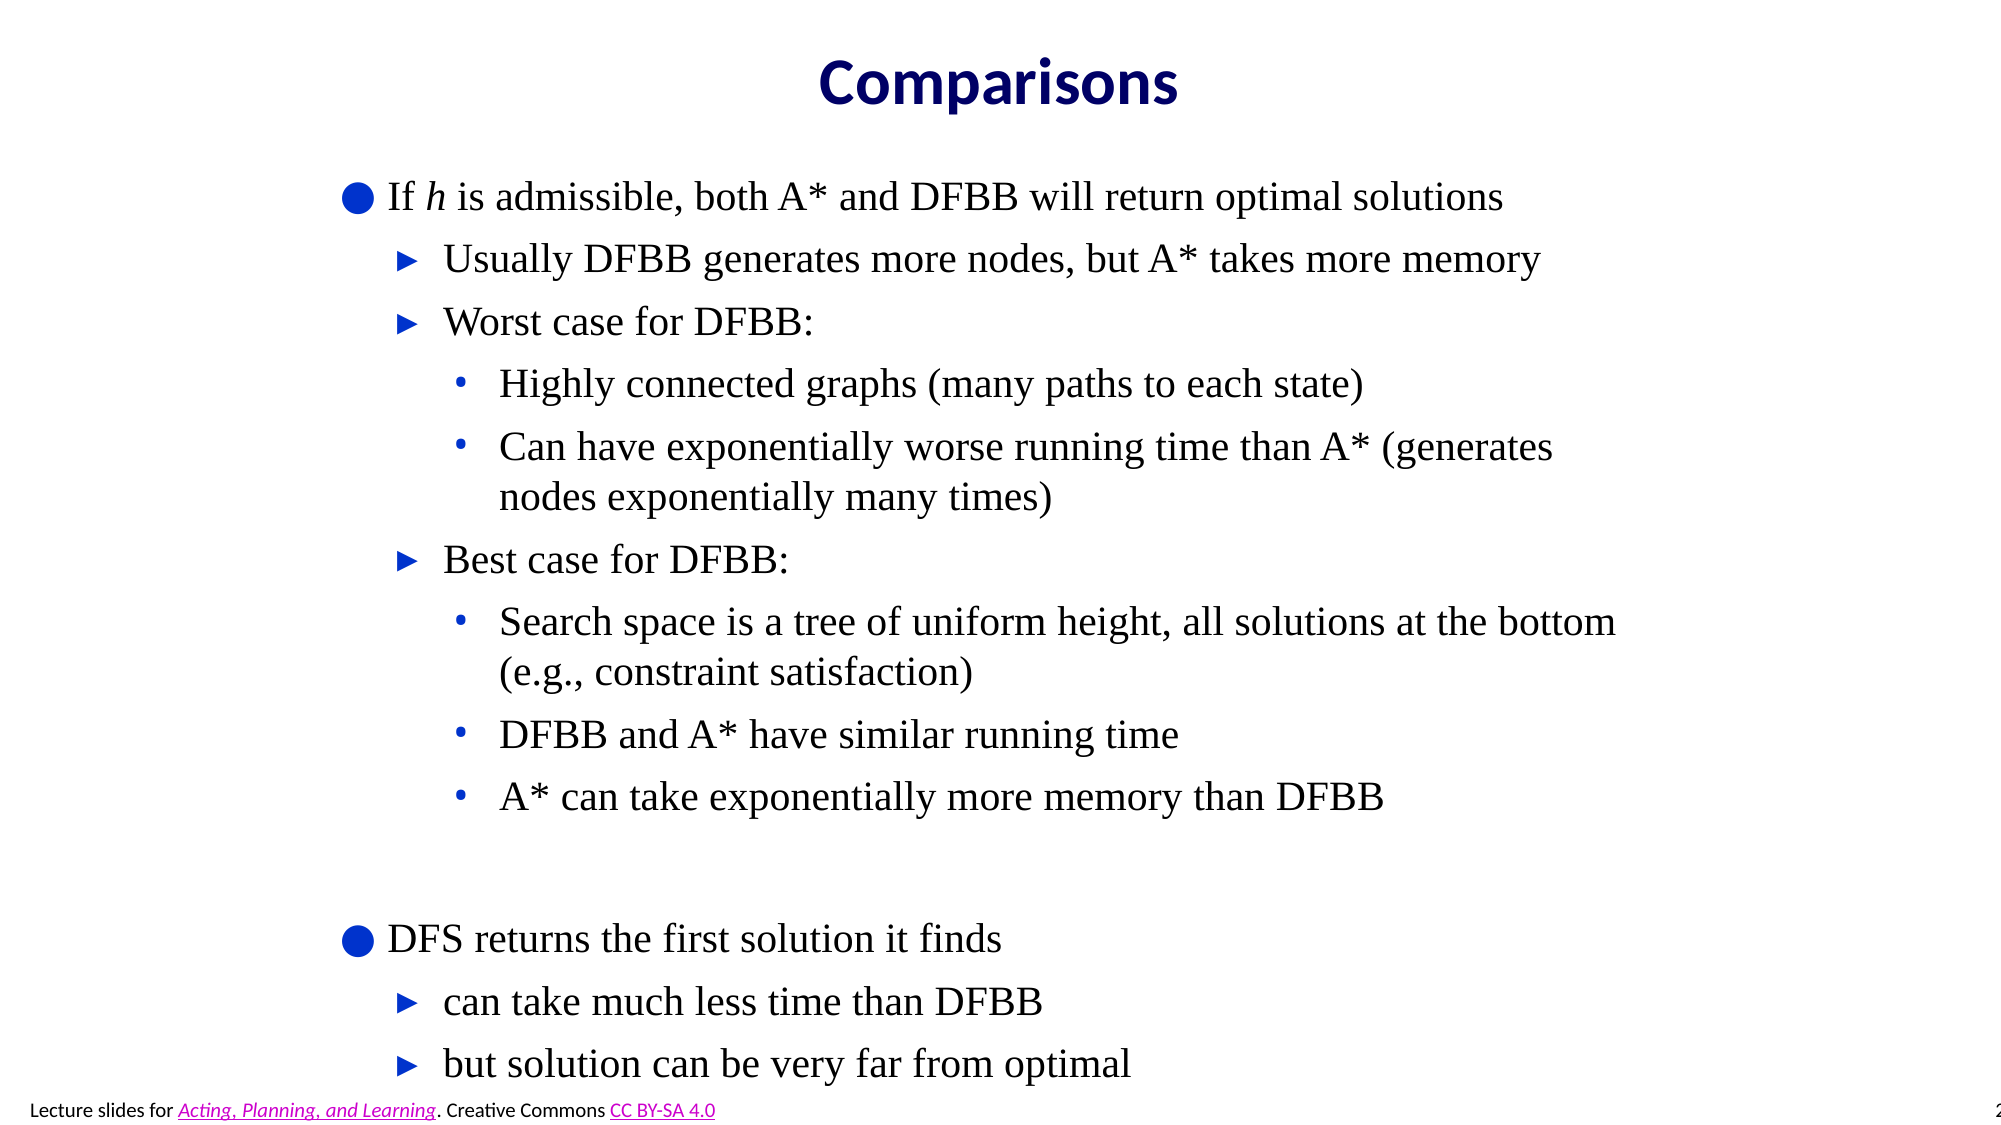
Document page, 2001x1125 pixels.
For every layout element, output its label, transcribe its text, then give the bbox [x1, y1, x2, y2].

list If h is admissible, both A* and DFBB will return optimal solutions Usually DFBB generates more nodes, but A* takes more memory Worst case for DFBB: Highly connected graphs (many paths to each state) Can have exponentially worse running time than A* (generates nodes exponentially many times) Best case for DFBB: Search space is a tree of uniform height, all solutions at the bottom (e.g., constraint satisfaction) DFBB and A* have similar running time A* can take exponentially more memory than DFBB DFS returns the first solution it finds can take much less time than DFBB but solution can be very far from optimal [324, 160, 1676, 1093]
title Comparisons [274, 16, 1726, 126]
